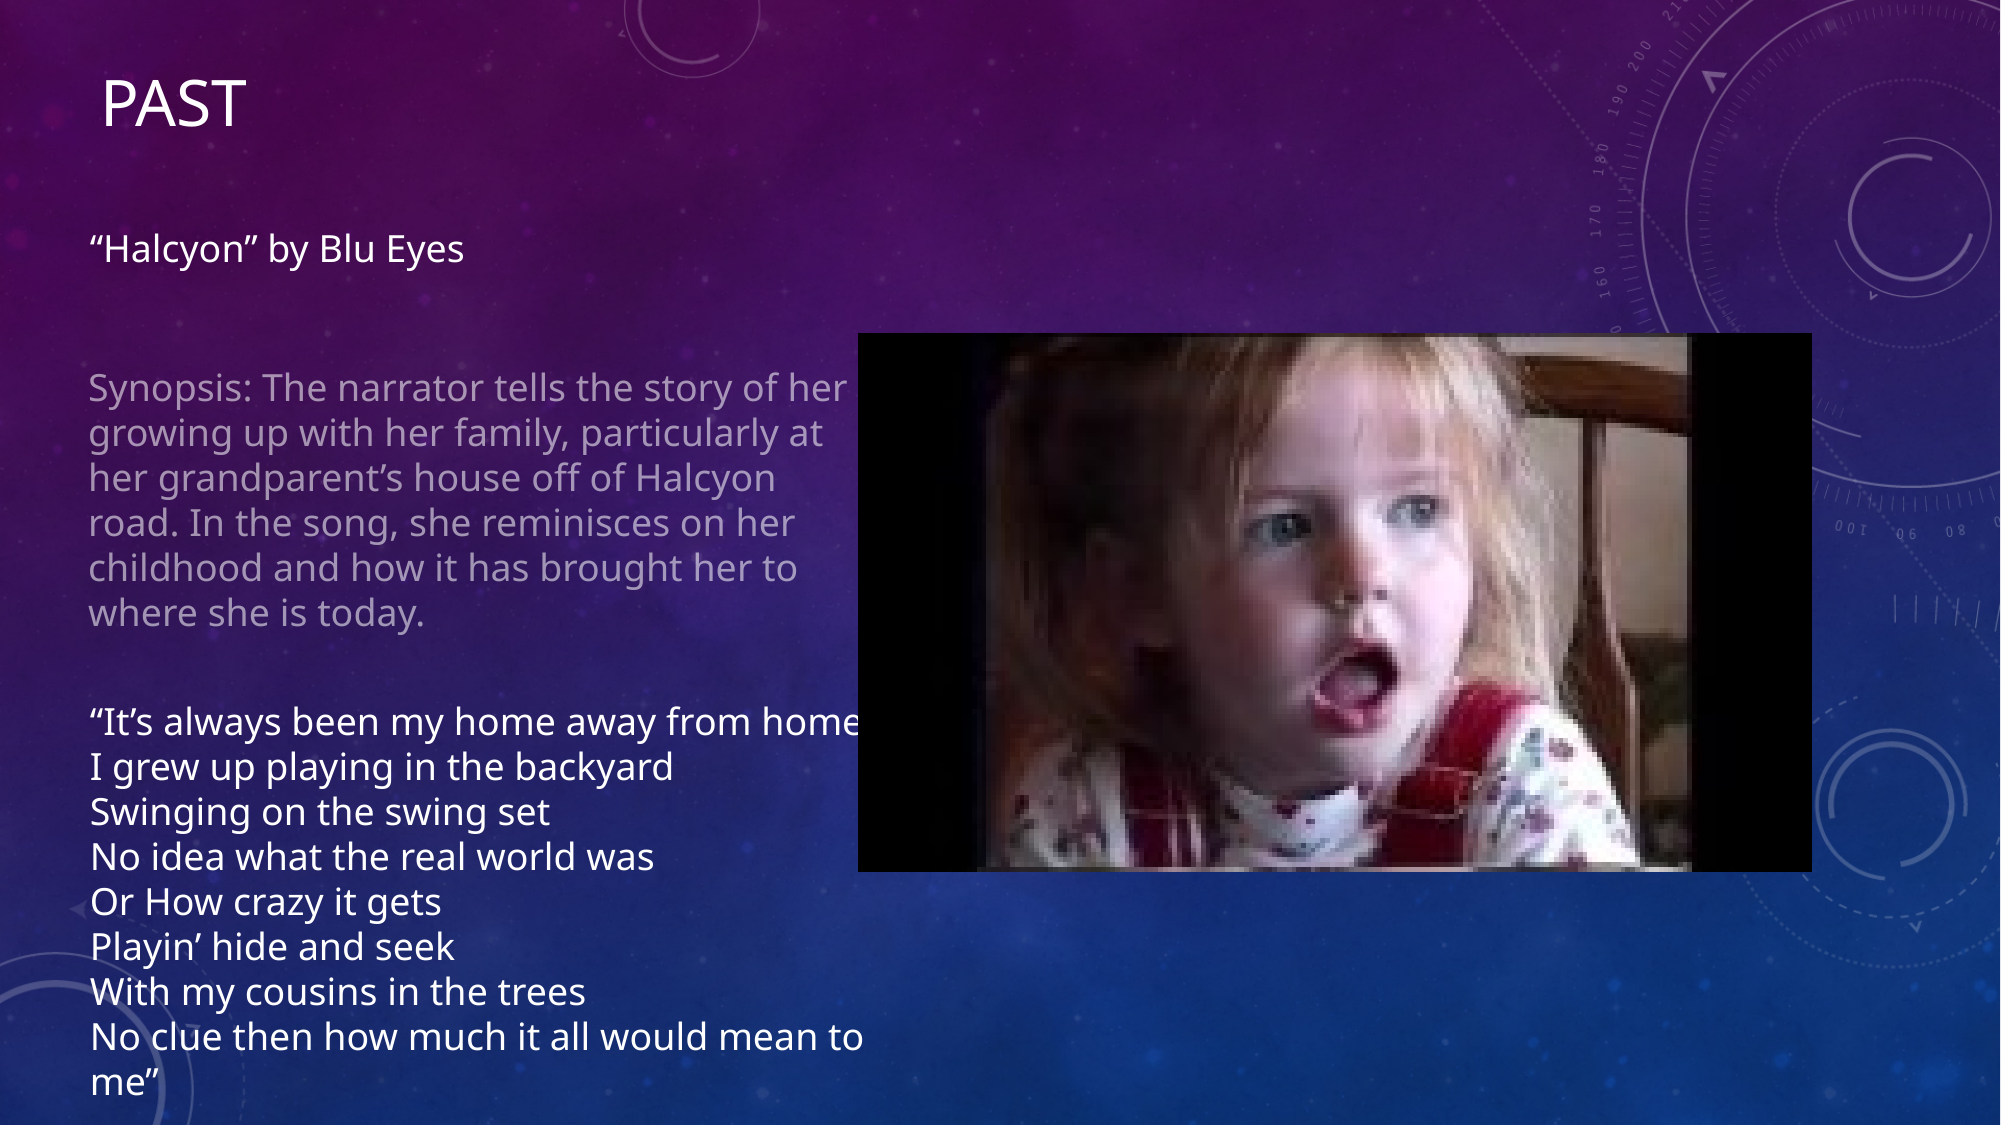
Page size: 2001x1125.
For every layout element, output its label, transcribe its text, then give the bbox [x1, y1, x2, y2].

text_box “Halcyon” by Blu Eyes [74, 217, 1080, 278]
picture [0, 0, 2001, 1125]
title Past [85, 55, 316, 148]
text_box “It’s always been my home away from home I grew up playing in the backyard Swinging on the swing set No idea what the real world was Or How crazy it gets Playin’ hide and seek With my cousins in the trees No clue then how much it all would mean to me” [75, 690, 914, 1111]
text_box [857, 332, 1813, 873]
list Synopsis: The narrator tells the story of her growing up with her family, particularly at her grandparent’s house off of Halcyon road. In the song, she reminisces on her childhood and how it has brought her to where she is today. [73, 354, 851, 643]
